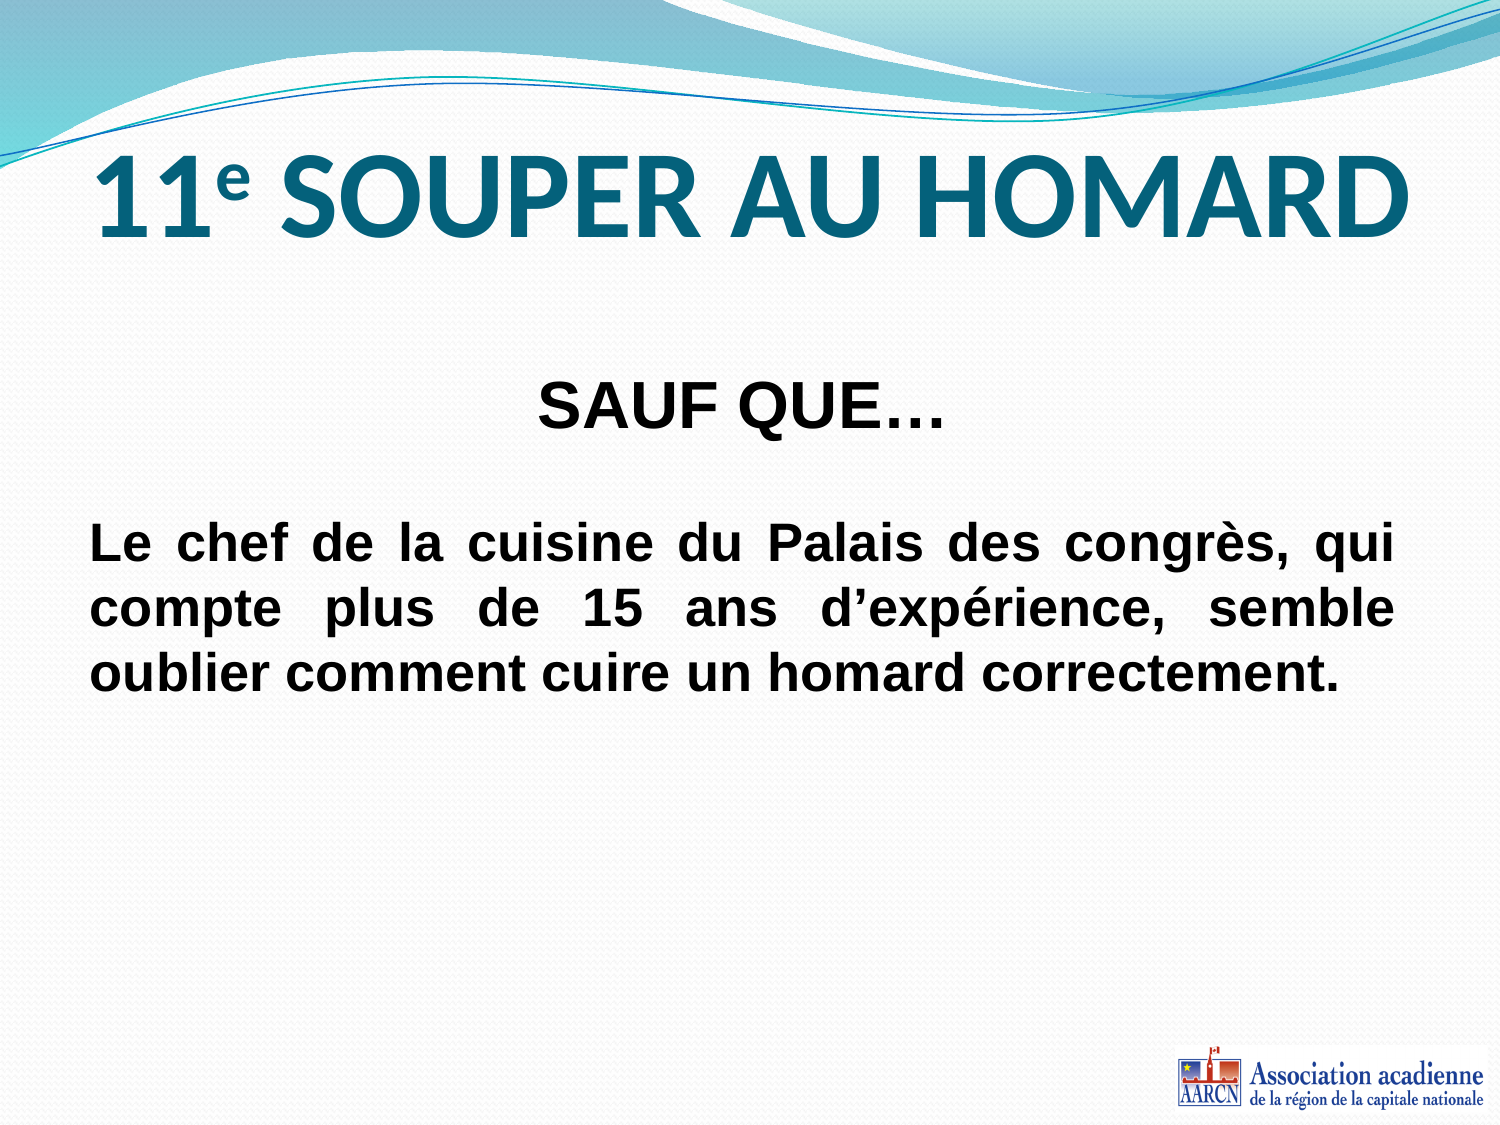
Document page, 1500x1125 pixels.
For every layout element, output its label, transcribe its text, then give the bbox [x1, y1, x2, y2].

text_box SAUF QUE… Le chef de la cuisine du Palais des congrès, qui compte plus de 15 ans d’expérience, semble oublier comment cuire un homard correctement. [74, 274, 1413, 905]
title 11e SOUPER AU HOMARD [74, 74, 1426, 263]
picture [1175, 1045, 1488, 1113]
